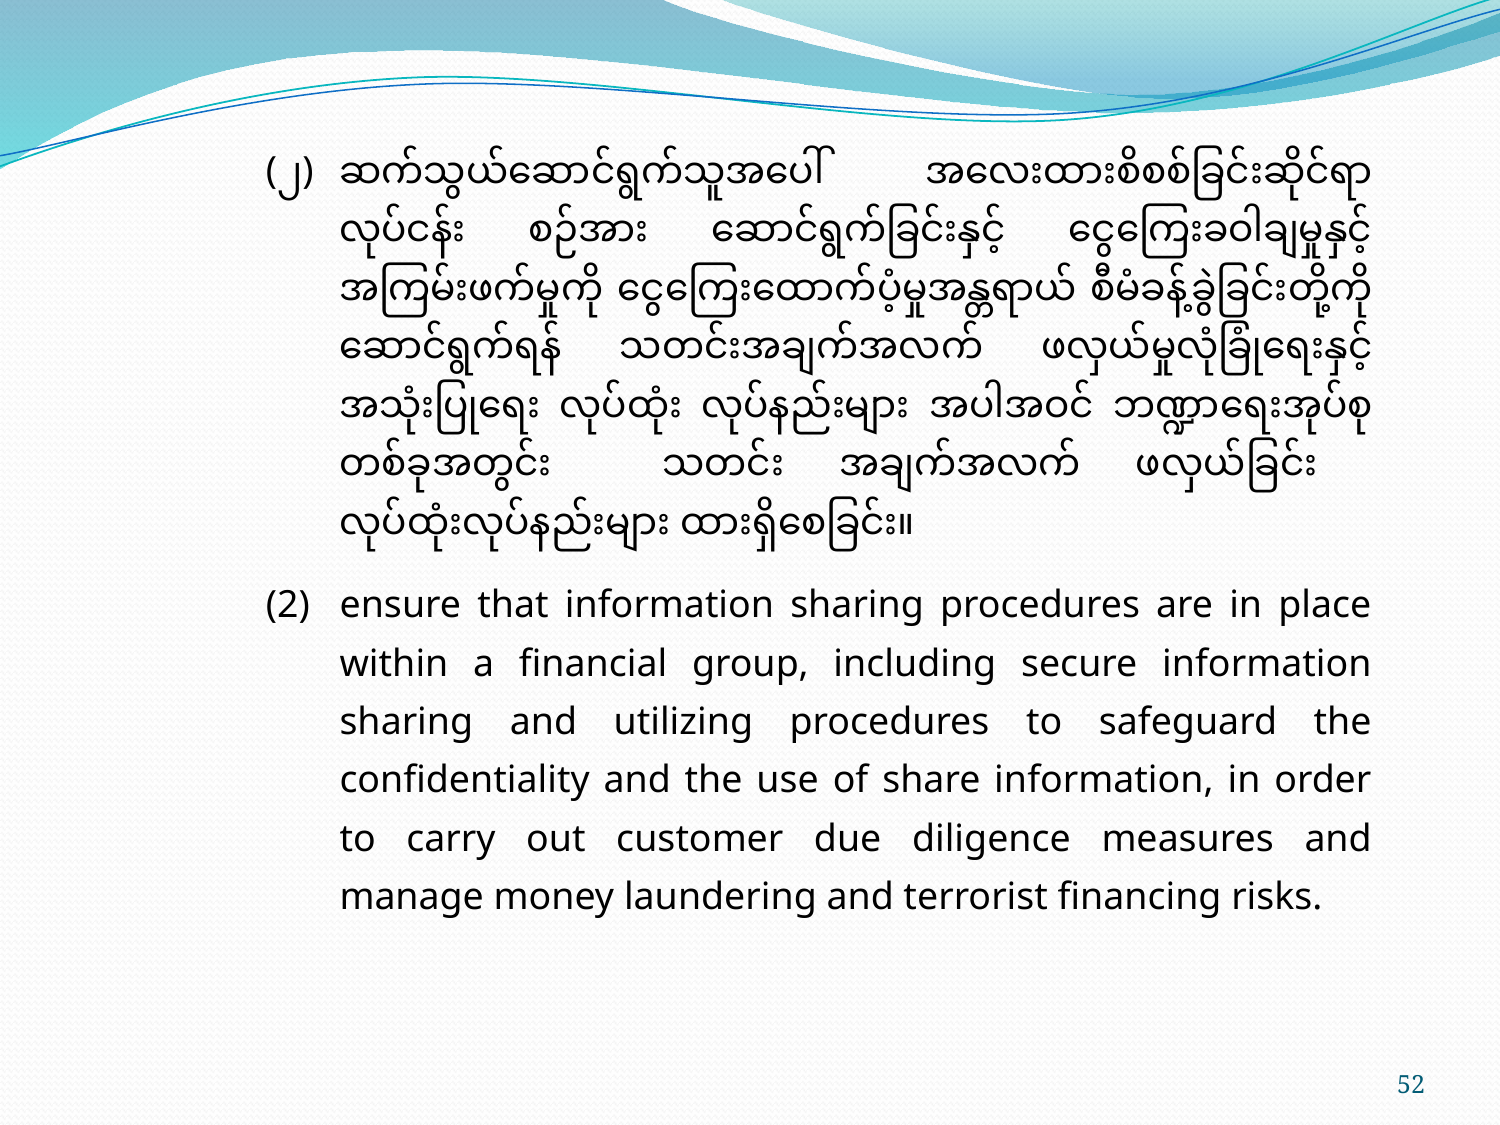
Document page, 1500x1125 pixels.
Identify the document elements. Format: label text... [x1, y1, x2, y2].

slide_number 52 [1299, 1042, 1425, 1103]
text_box (၂) ဆက်သွယ်ဆောင်ရွက်သူအပေါ် အလေးထားစိစစ်ခြင်းဆိုင်ရာ လုပ်ငန်း စဉ်အား ဆောင်ရွက်ခြင်းနှင့် ငွေကြေးခဝါချမှုနှင့် အကြမ်းဖက်မှုကို ငွေကြေးထောက်ပံ့မှုအန္တရာယ် စီမံခန့်ခွဲခြင်းတို့ကို ဆောင်ရွက်ရန် သတင်းအချက်အလက် ဖလှယ်မှုလုံခြုံရေးနှင့် အသုံးပြုရေး လုပ်ထုံး လုပ်နည်းများ အပါအဝင် ဘဏ္ဍာရေးအုပ်စု တစ်ခုအတွင်း သတင်း အချက်အလက် ဖလှယ်ခြင်း လုပ်ထုံးလုပ်နည်းများ ထားရှိစေခြင်း။ (2) ensure that information sharing procedures are in place within a financial group, including secure information sharing and utilizing procedures to safeguard the confidentiality and the use of share information, in order to carry out customer due diligence measures and manage money laundering and terrorist financing risks. [99, 125, 1388, 925]
